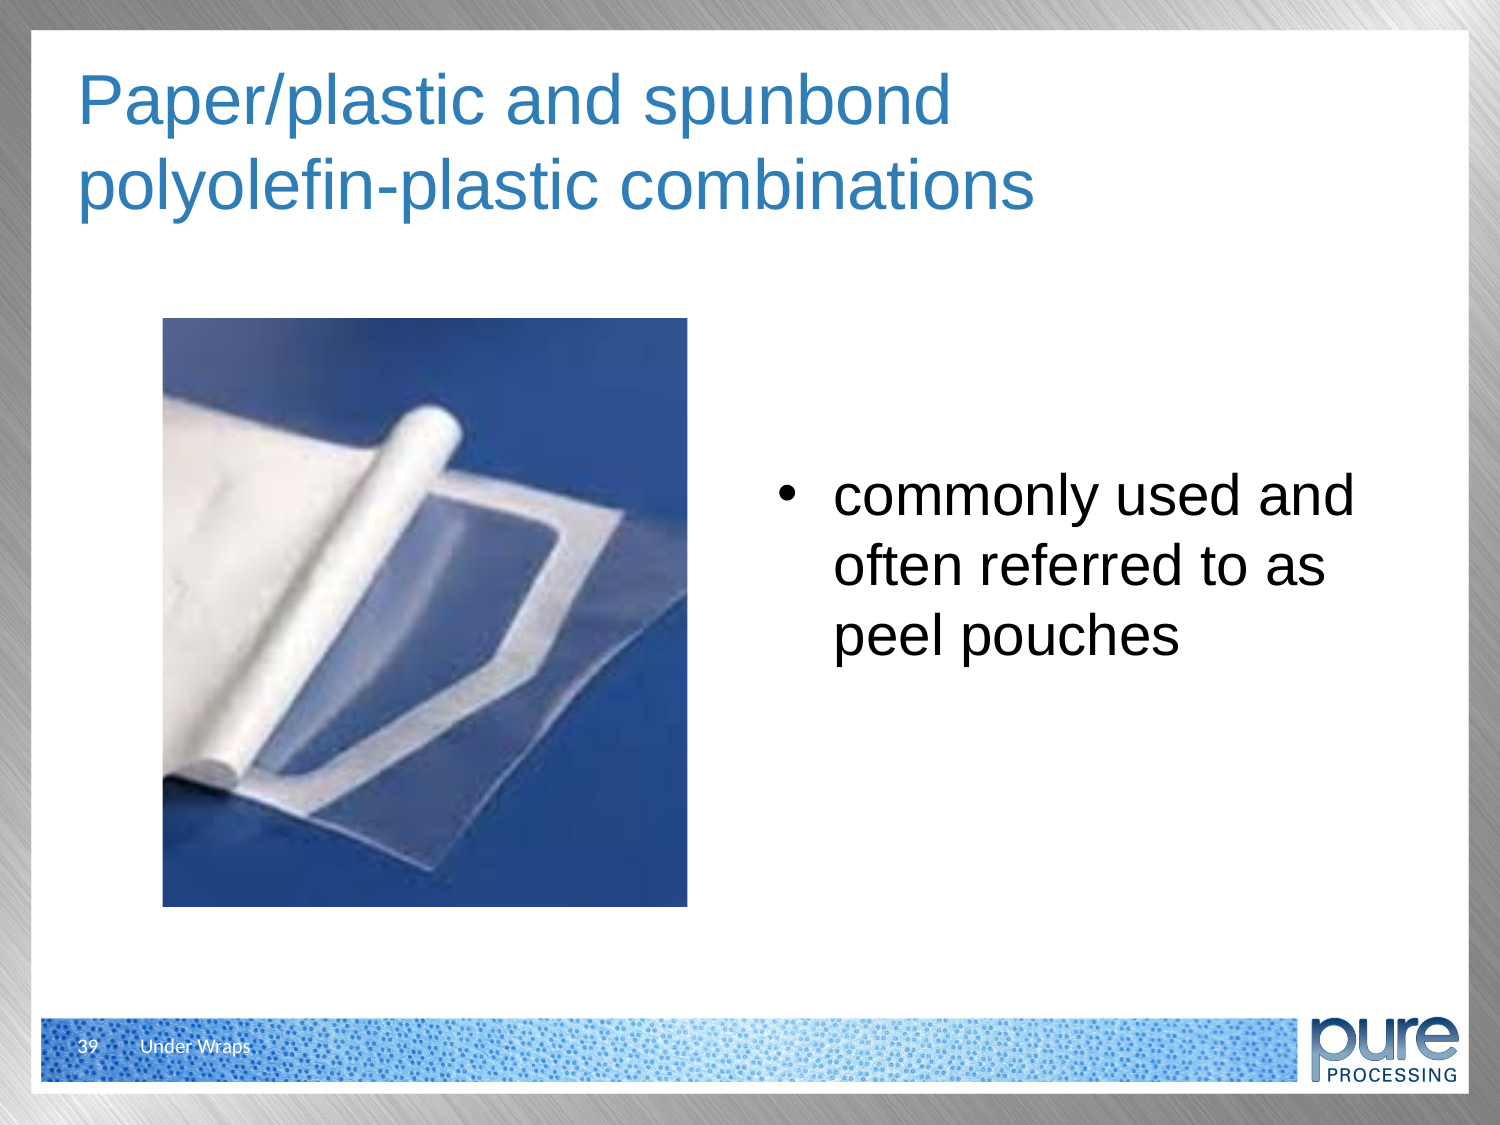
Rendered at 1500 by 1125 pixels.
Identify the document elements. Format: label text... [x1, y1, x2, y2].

footer Under Wraps [125, 1015, 600, 1075]
list commonly used and often referred to as peel pouches [762, 450, 1425, 1005]
picture [0, 0, 1500, 1125]
title Paper/plastic and spunbond polyolefin-plastic combinations [62, 45, 1413, 233]
slide_number 39 [62, 1015, 125, 1075]
